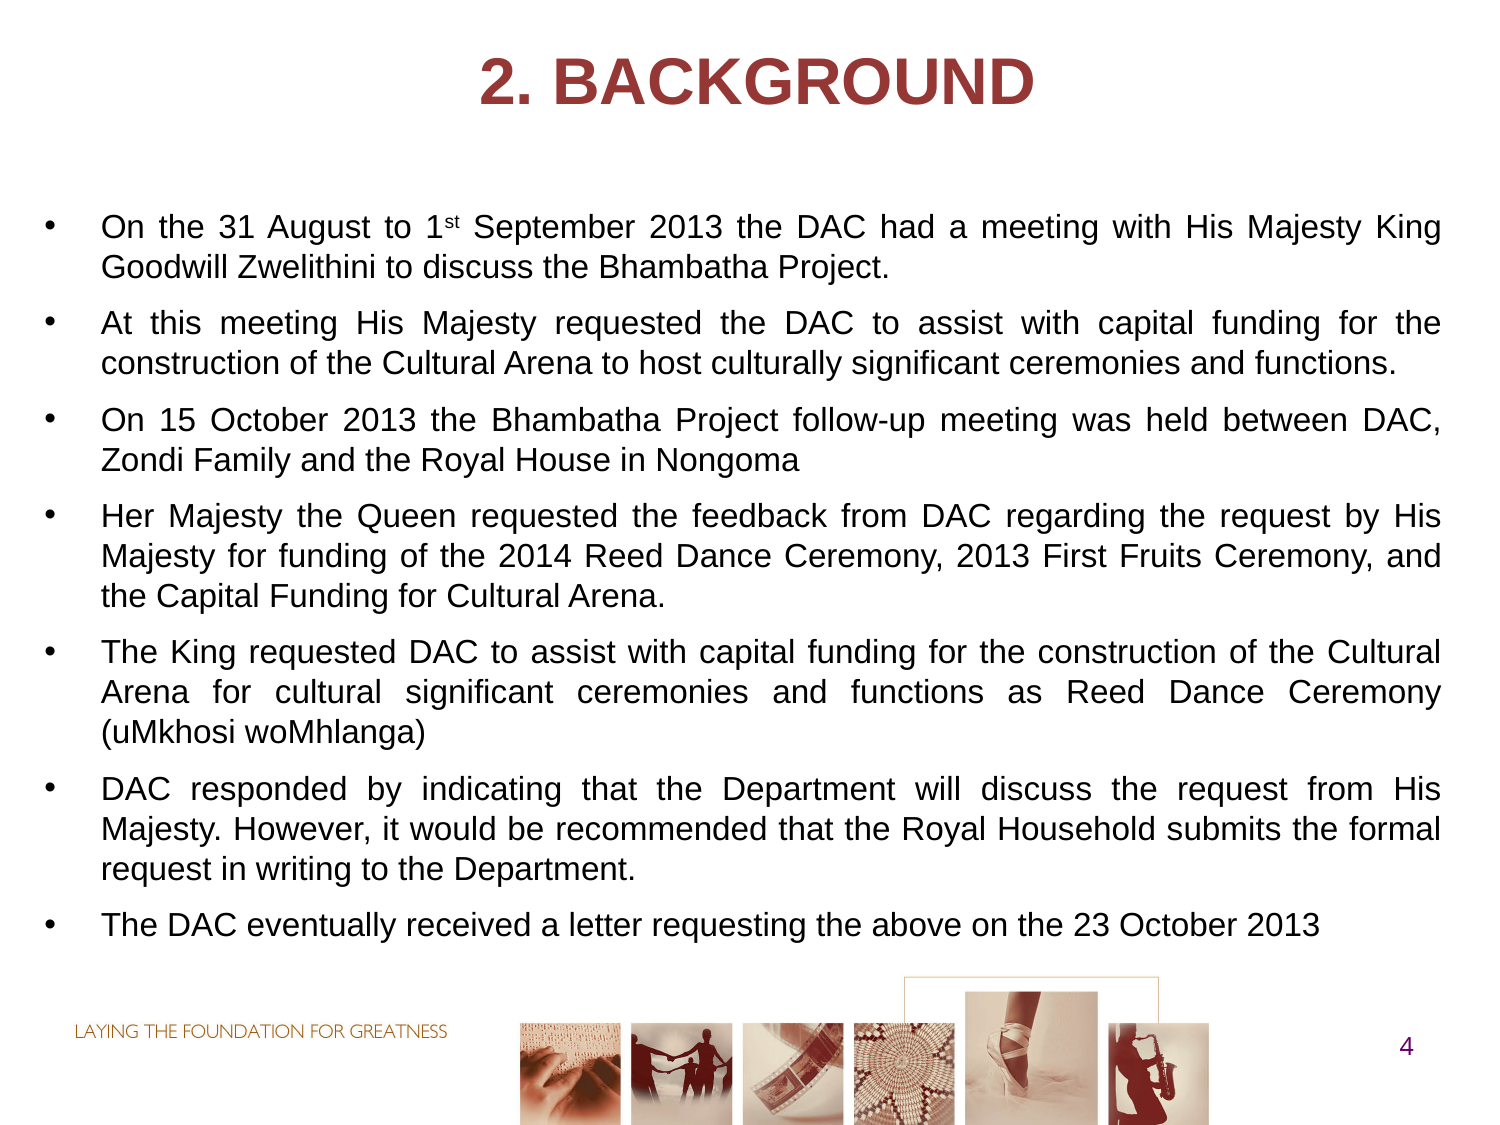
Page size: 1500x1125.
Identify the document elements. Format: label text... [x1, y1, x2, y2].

picture [12, 941, 1253, 1125]
title 2. BACKGROUND [64, 30, 1415, 126]
list On the 31 August to 1st September 2013 the DAC had a meeting with His Majesty King Goodwill Zwelithini to discuss the Bhambatha Project. At this meeting His Majesty requested the DAC to assist with capital funding for the construction of the Cultural Arena to host culturally significant ceremonies and functions. On 15 October 2013 the Bhambatha Project follow-up meeting was held between DAC, Zondi Family and the Royal House in Nongoma Her Majesty the Queen requested the feedback from DAC regarding the request by His Majesty for funding of the 2014 Reed Dance Ceremony, 2013 First Fruits Ceremony, and the Capital Funding for Cultural Arena. The King requested DAC to assist with capital funding for the construction of the Cultural Arena for cultural significant ceremonies and functions as Reed Dance Ceremony (uMkhosi woMhlanga) DAC responded by indicating that the Department will discuss the request from His Majesty. However, it would be recommended that the Royal Household submits the formal request in writing to the Department. The DAC eventually received a letter requesting the above on the 23 October 2013 [29, 149, 1459, 993]
slide_number 4 [1328, 1023, 1429, 1084]
